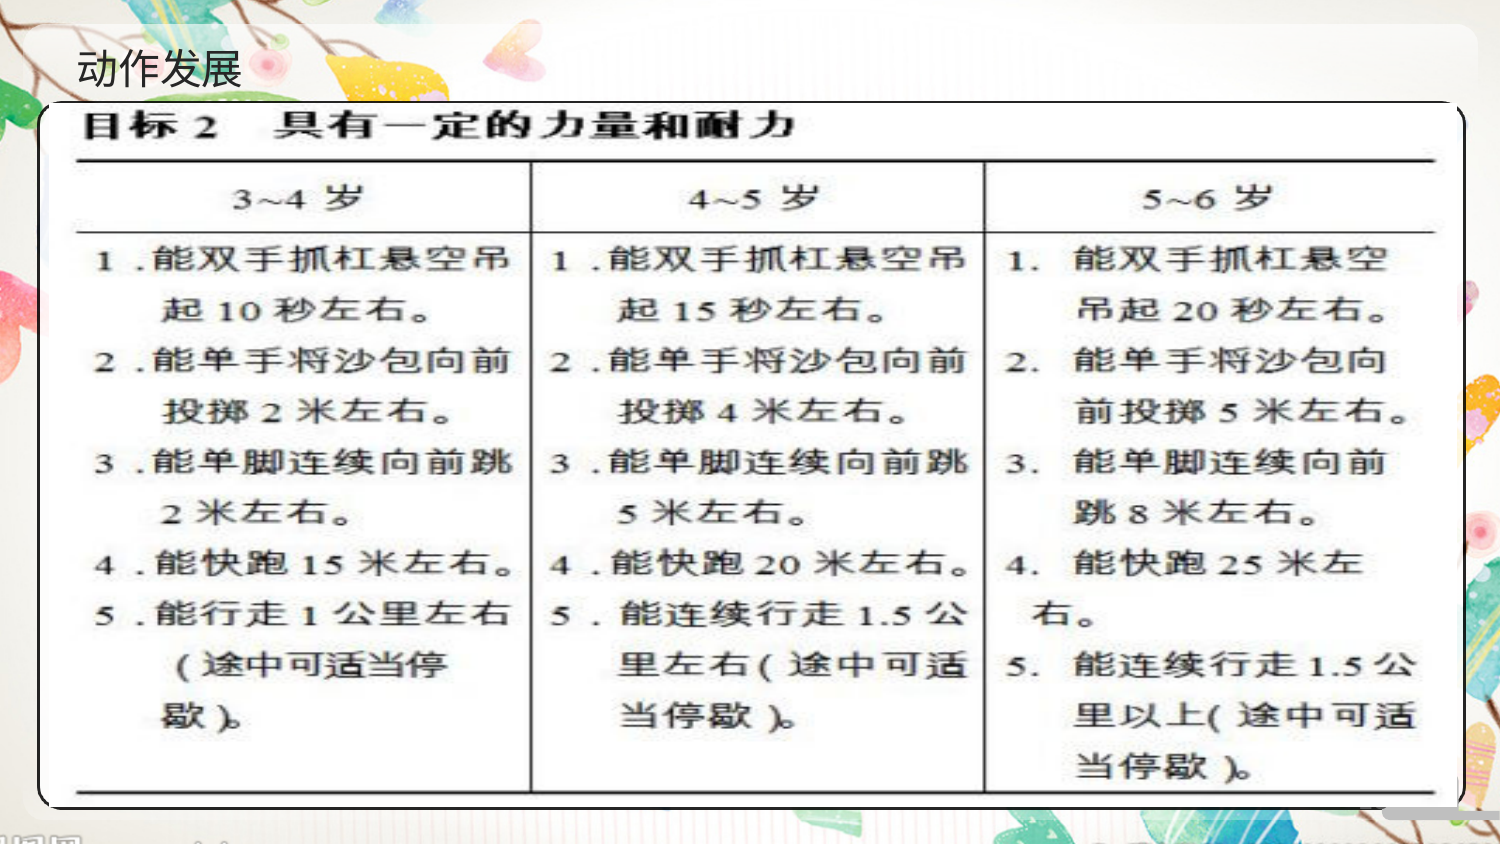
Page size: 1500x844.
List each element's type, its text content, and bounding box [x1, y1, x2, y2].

picture [0, 0, 1500, 844]
title 动作发展 [61, 39, 1412, 97]
